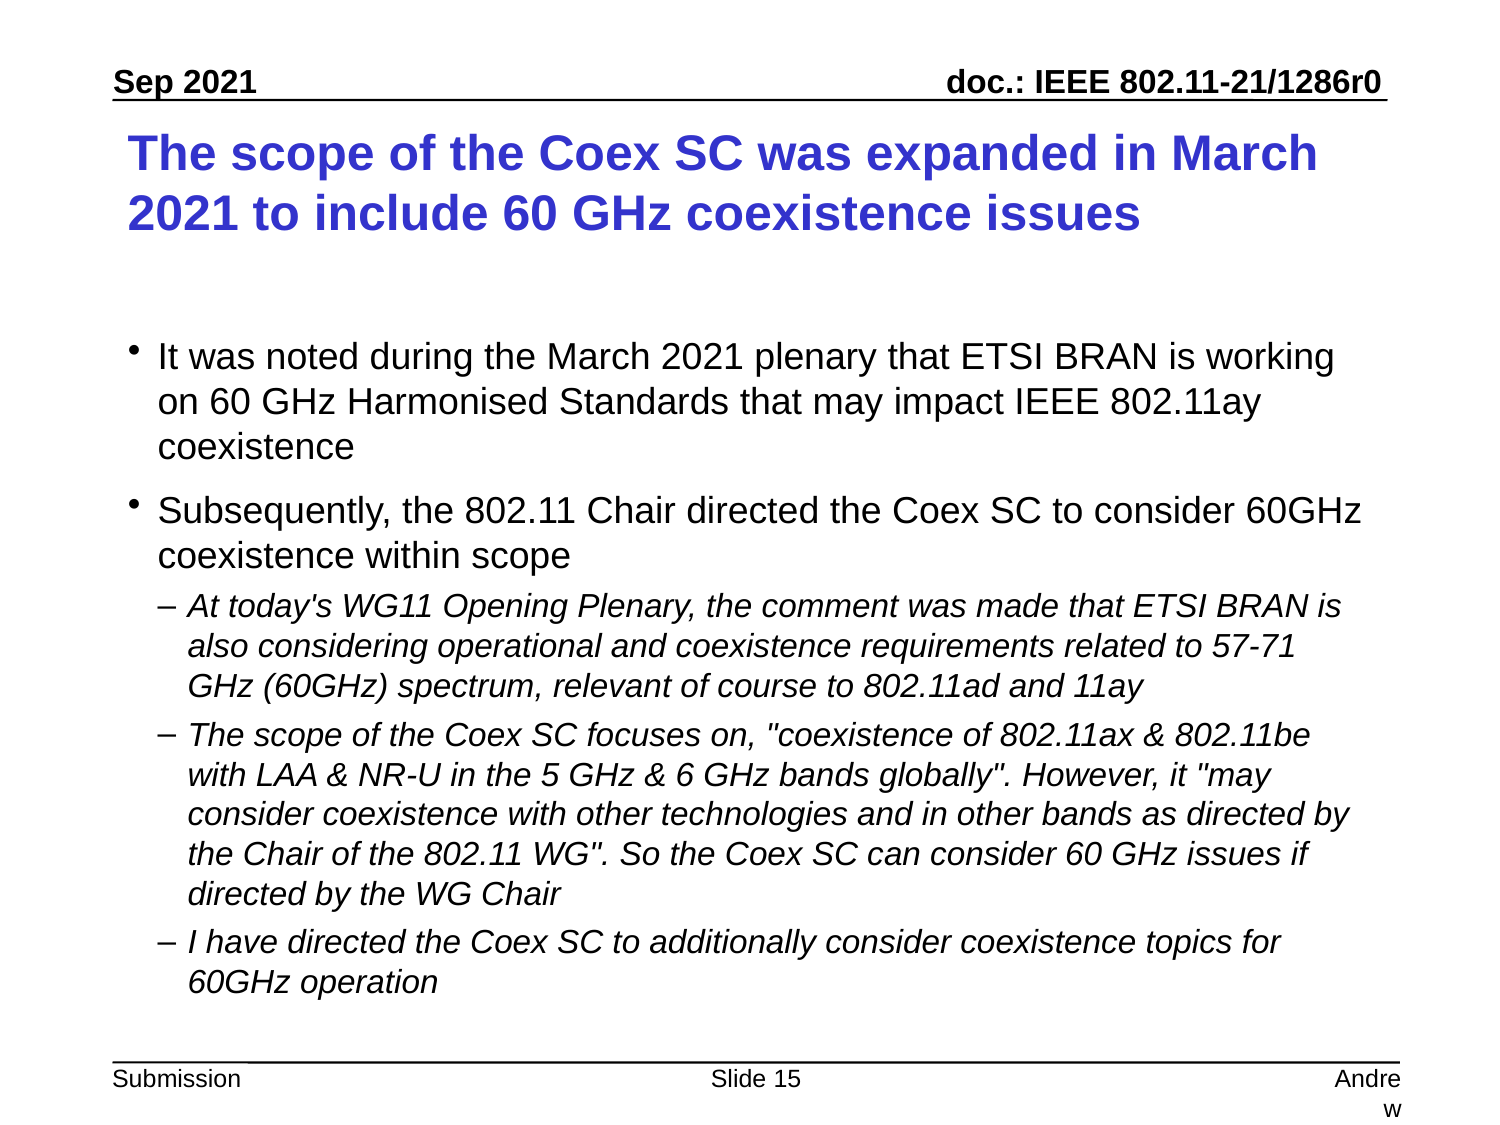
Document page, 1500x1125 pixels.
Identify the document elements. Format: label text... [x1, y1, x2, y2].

footer Andrew Myles, Cisco [1320, 1061, 1402, 1093]
title The scope of the Coex SC was expanded in March 2021 to include 60 GHz coexistence issues [112, 112, 1388, 288]
list It was noted during the March 2021 plenary that ETSI BRAN is working on 60 GHz Harmonised Standards that may impact IEEE 802.11ay coexistence Subsequently, the 802.11 Chair directed the Coex SC to consider 60GHz coexistence within scope At today's WG11 Opening Plenary, the comment was made that ETSI BRAN is also considering operational and coexistence requirements related to 57-71 GHz (60GHz) spectrum, relevant of course to 802.11ad and 11ay The scope of the Coex SC focuses on, "coexistence of 802.11ax & 802.11be with LAA & NR-U in the 5 GHz & 6 GHz bands globally". However, it "may consider coexistence with other technologies and in other bands as directed by the Chair of the 802.11 WG". So the Coex SC can consider 60 GHz issues if directed by the WG Chair I have directed the Coex SC to additionally consider coexistence topics for 60GHz operation [112, 324, 1388, 1000]
slide_number Slide 15 [709, 1061, 803, 1093]
